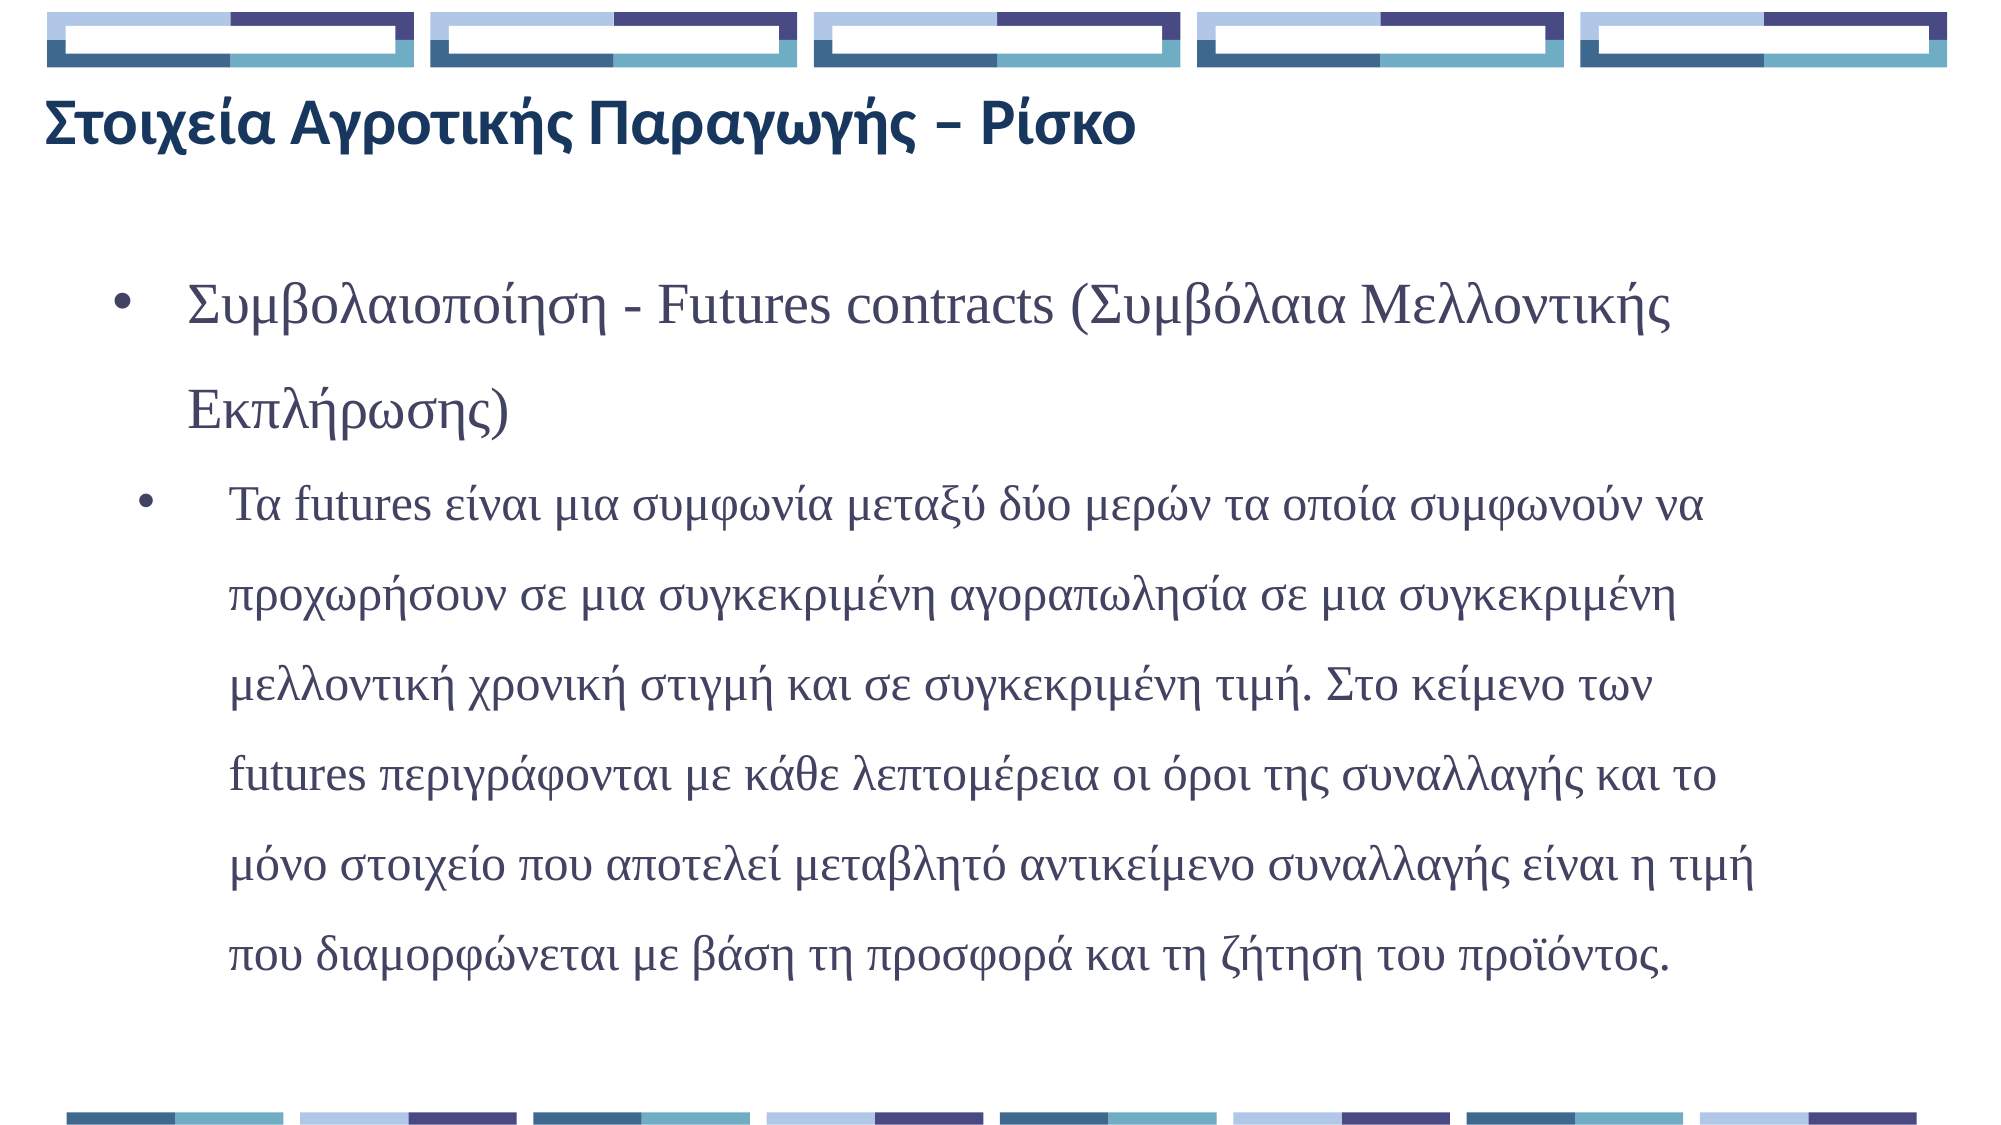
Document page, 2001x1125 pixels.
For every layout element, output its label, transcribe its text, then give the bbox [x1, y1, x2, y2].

text_box Συμβολαιοποίηση - Futures contracts (Συμβόλαια Μελλοντικής Εκπλήρωσης) Τα futures είναι μια συμφωνία μεταξύ δύο μερών τα οποία συμφωνούν να προχωρήσουν σε μια συγκεκριμένη αγοραπωλησία σε μια συγκεκριμένη μελλοντική χρονική στιγμή και σε συγκεκριμένη τιμή. Στο κείμενο των futures περιγράφονται με κάθε λεπτομέρεια οι όροι της συναλλαγής και το μόνο στοιχείο που αποτελεί μεταβλητό αντικείμενο συναλλαγής είναι η τιμή που διαμορφώνεται με βάση τη προσφορά και τη ζήτηση του προϊόντος. [110, 230, 1796, 981]
text_box Στοιχεία Αγροτικής Παραγωγής – Ρίσκο [30, 70, 1875, 166]
